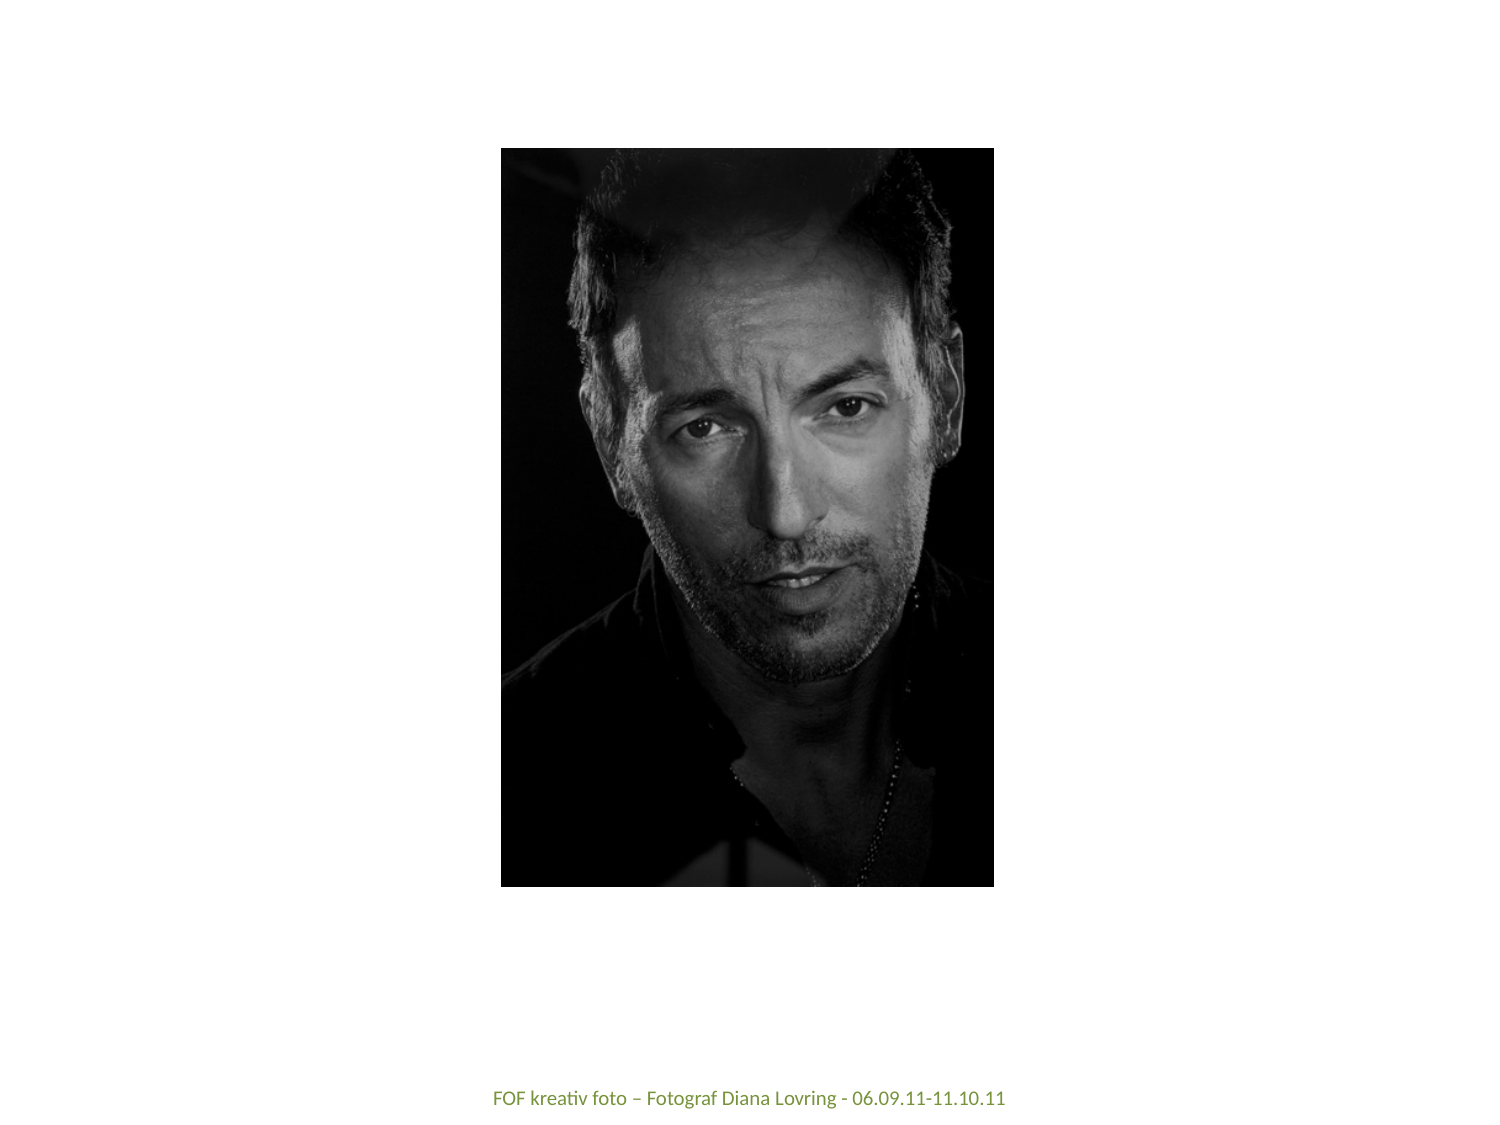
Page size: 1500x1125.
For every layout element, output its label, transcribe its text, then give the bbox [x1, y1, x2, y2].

picture [501, 148, 994, 887]
text_box FOF kreativ foto – Fotograf Diana Lovring - 06.09.11-11.10.11 [112, 1077, 1388, 1125]
